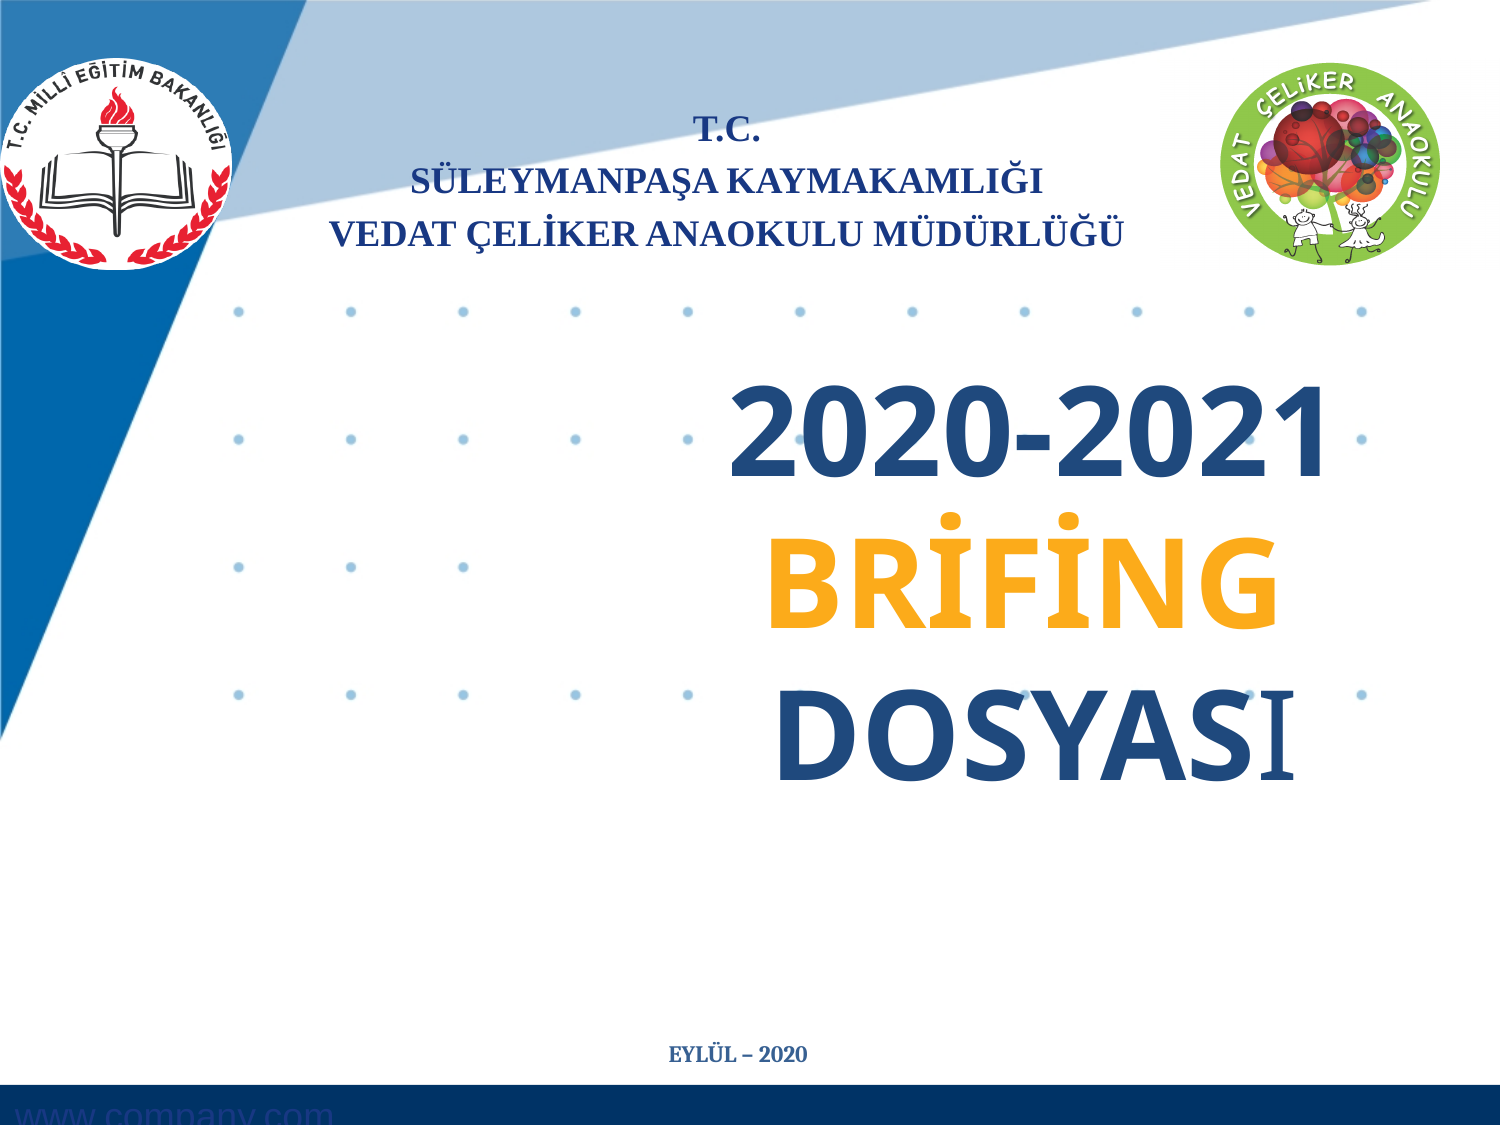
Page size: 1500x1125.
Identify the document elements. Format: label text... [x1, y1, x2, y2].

text_box DOSYASI [567, 644, 1500, 817]
picture [0, 0, 1500, 842]
text_box EYLÜL – 2020 [567, 1030, 910, 1077]
title BRİFİNG [545, 491, 1500, 665]
subtitle T.C. SÜLEYMANPAŞA KAYMAKAMLIĞI VEDAT ÇELİKER ANAOKULU MÜDÜRLÜĞÜ [235, 105, 1154, 253]
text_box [1159, 58, 1500, 270]
text_box 2020-2021 [567, 339, 1500, 512]
